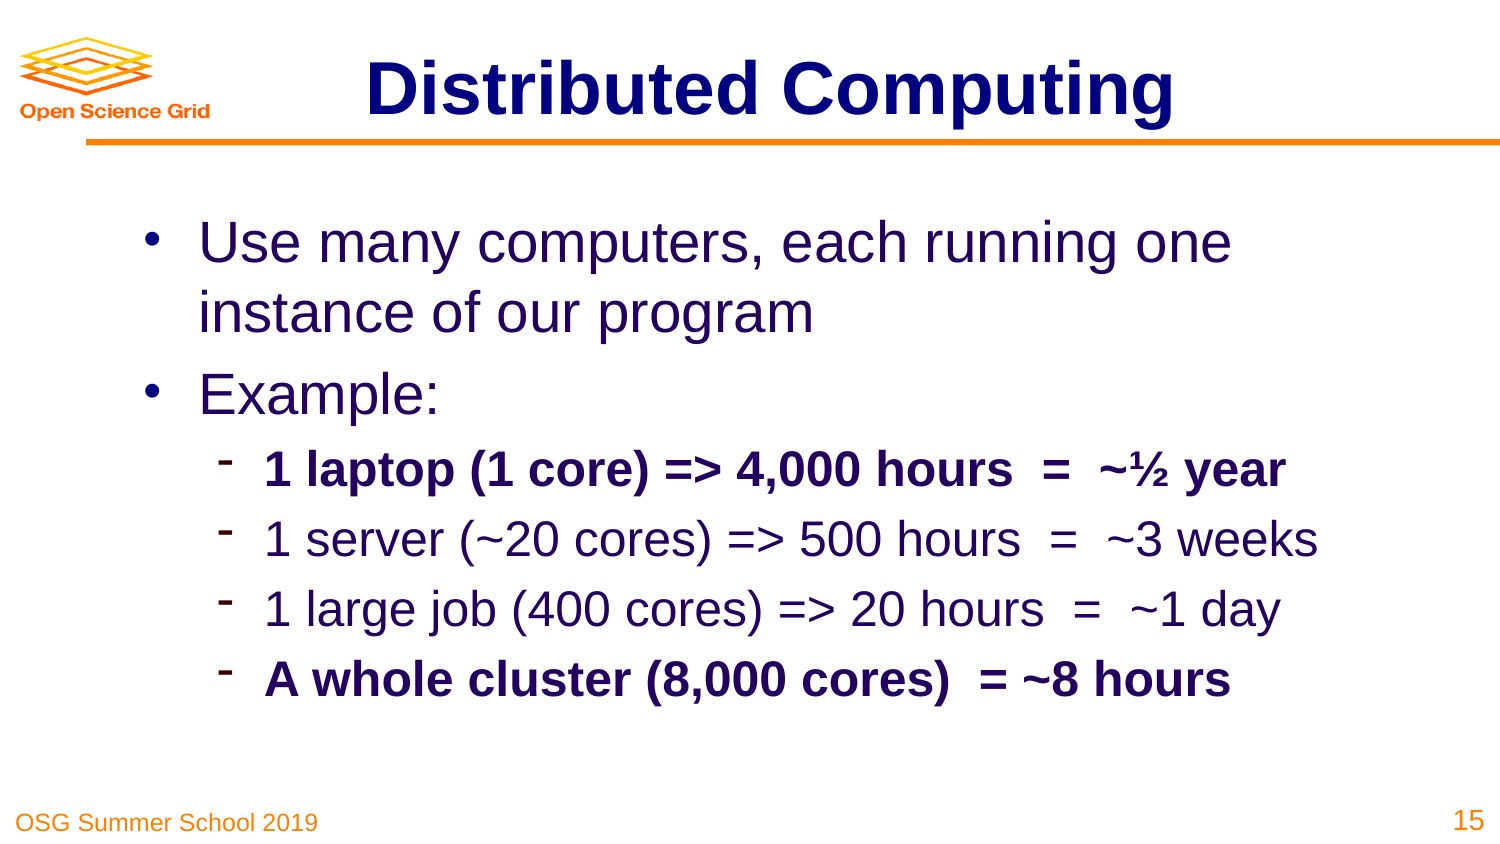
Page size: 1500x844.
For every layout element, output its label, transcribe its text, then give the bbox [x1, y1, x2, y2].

picture [0, 20, 201, 134]
title Distributed Computing [201, 14, 1342, 155]
slide_number 15 [1430, 787, 1500, 844]
list Use many computers, each running one instance of our program Example: 1 laptop (1 core) => 4,000 hours = ~½ year 1 server (~20 cores) => 500 hours = ~3 weeks 1 large job (400 cores) => 20 hours = ~1 day A whole cluster (8,000 cores) = ~8 hours [127, 196, 1403, 741]
